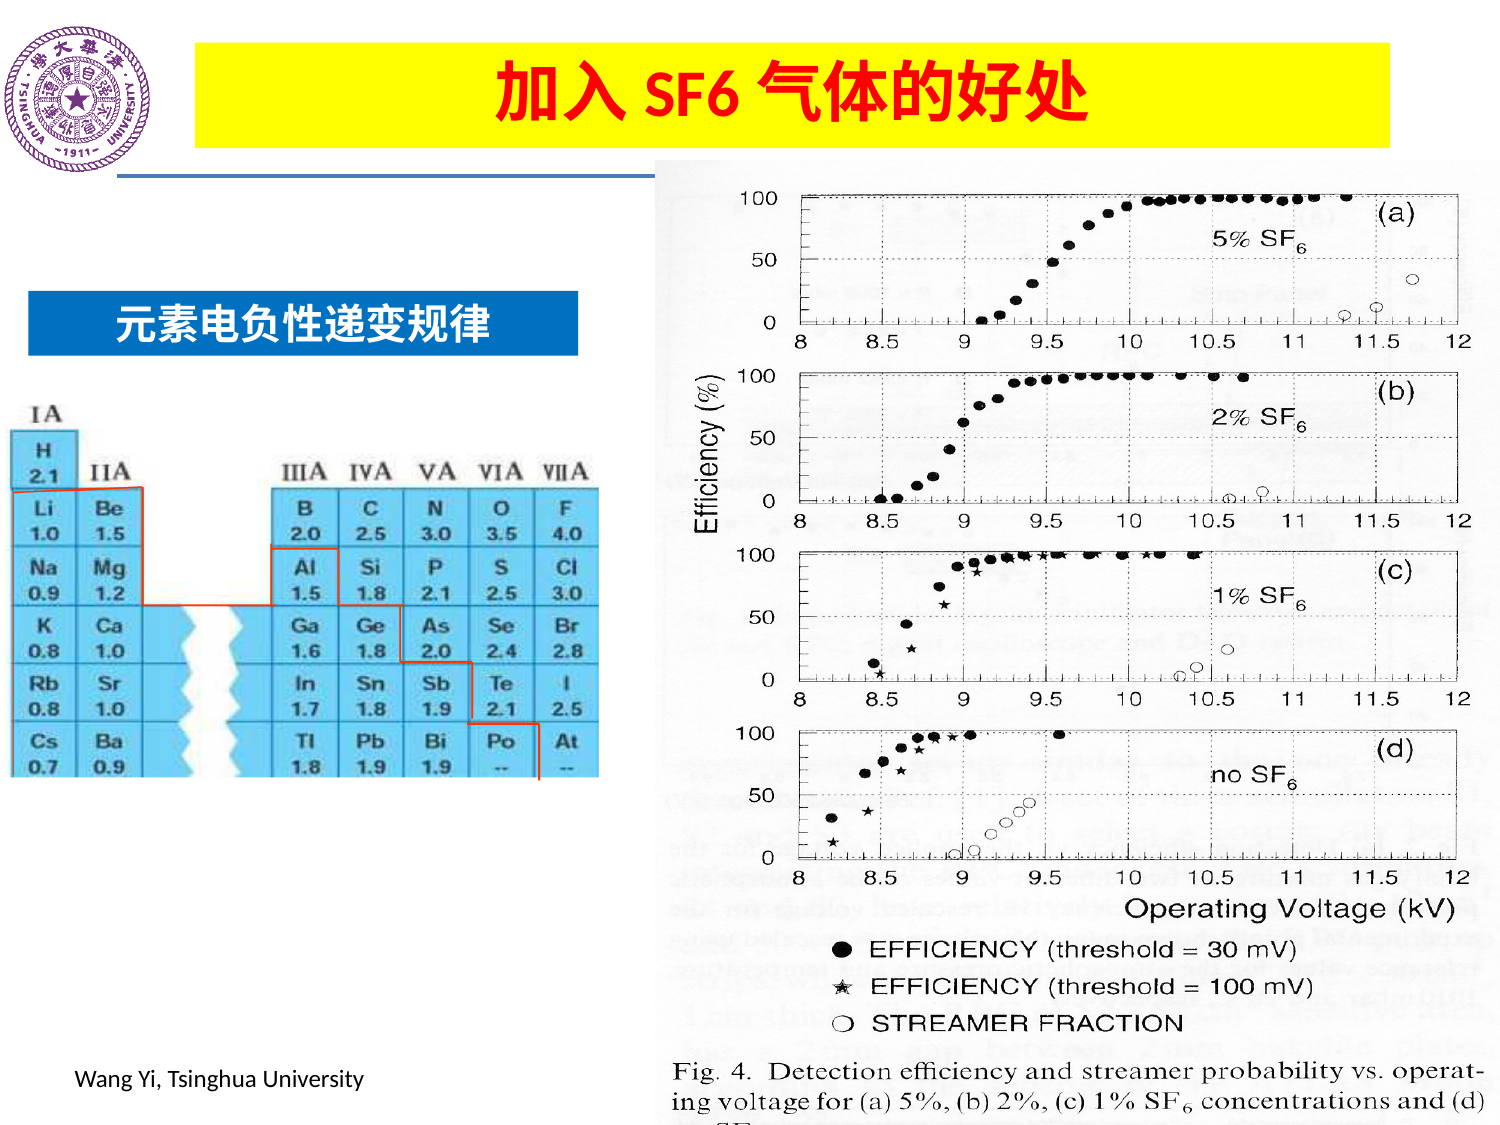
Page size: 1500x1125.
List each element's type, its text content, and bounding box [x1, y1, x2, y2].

picture [655, 160, 1500, 1125]
text_box 加入SF6气体的好处 [194, 42, 1391, 149]
text_box 元素电负性递变规律 [28, 290, 579, 356]
picture [0, 396, 612, 788]
picture [0, 23, 153, 174]
